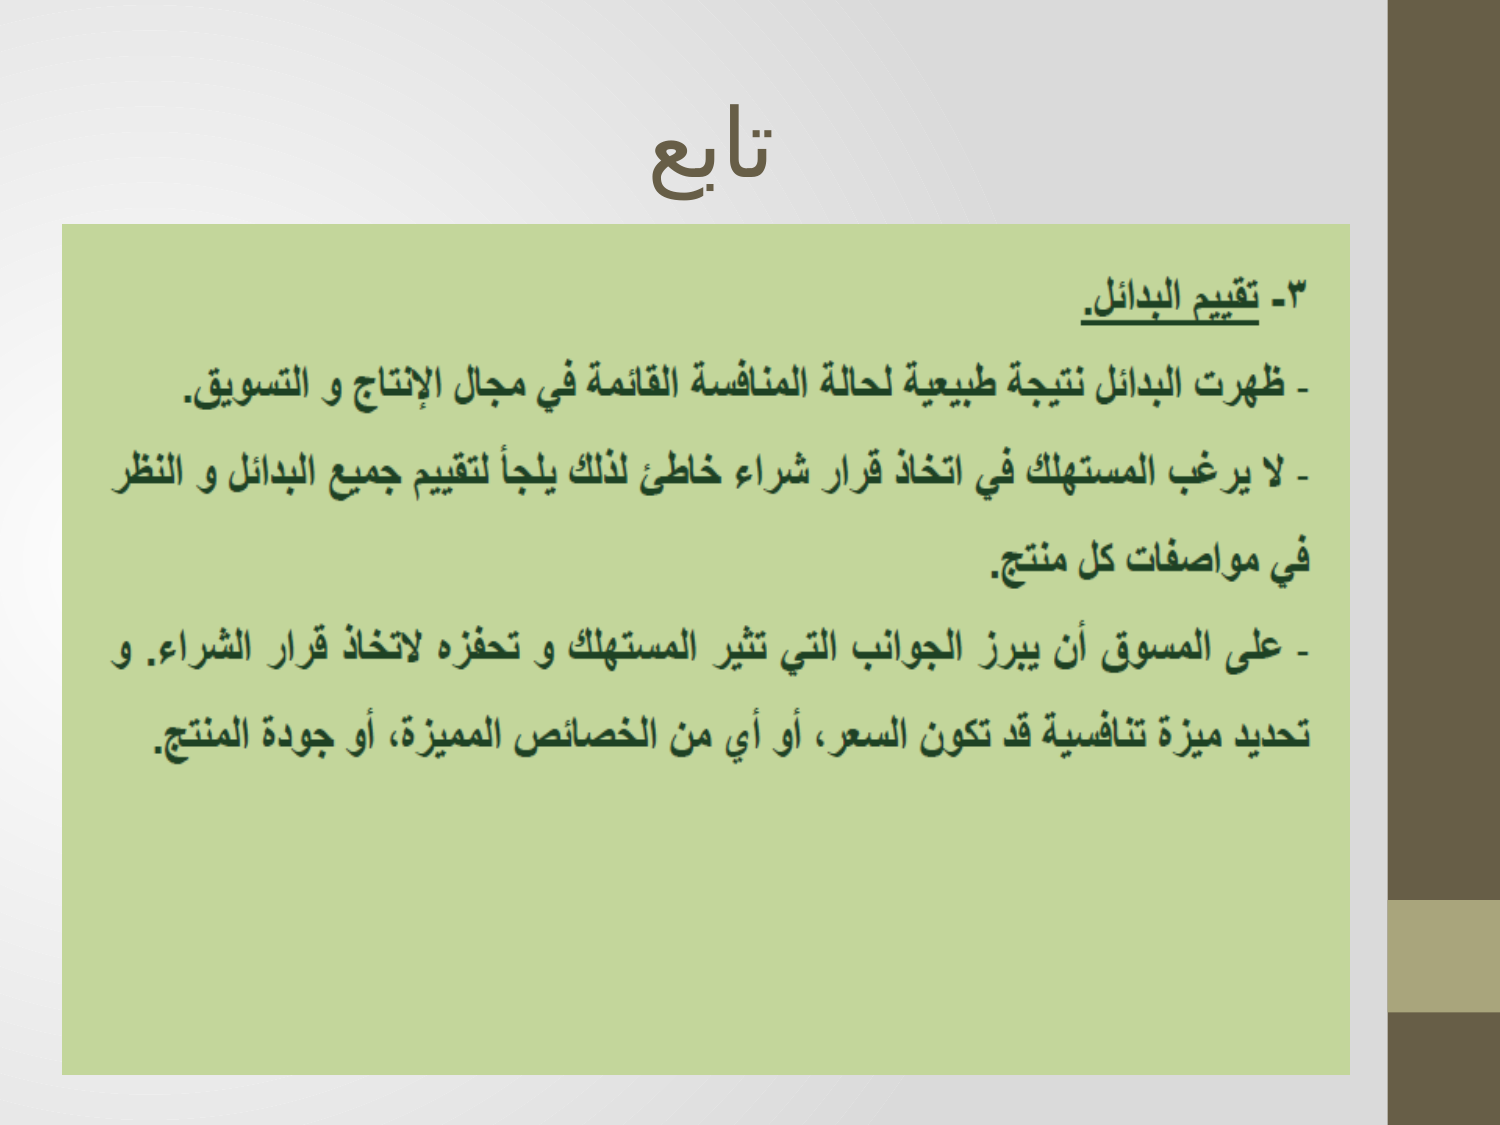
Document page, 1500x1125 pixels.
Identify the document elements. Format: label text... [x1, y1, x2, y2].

title تابع [75, 45, 1325, 217]
picture [61, 224, 1351, 1076]
